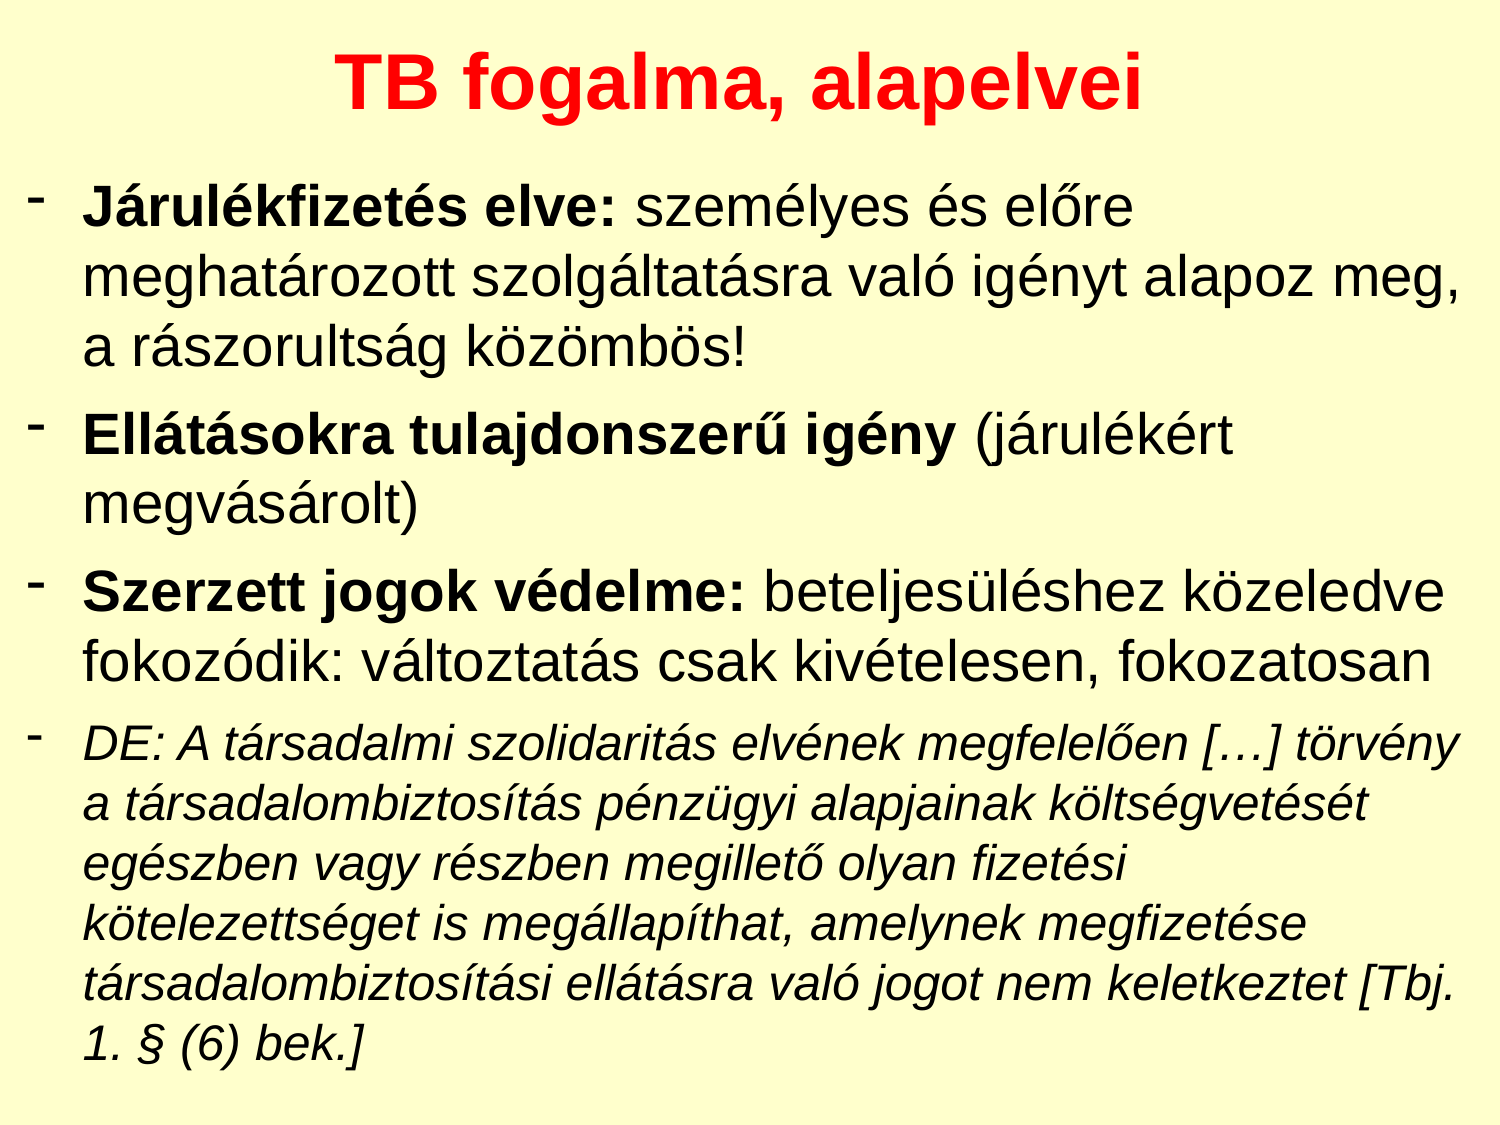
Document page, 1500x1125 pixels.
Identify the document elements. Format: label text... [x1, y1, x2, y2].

title TB fogalma, alapelvei [64, 7, 1415, 149]
text_box Járulékfizetés elve: személyes és előre meghatározott szolgáltatásra való igényt alapoz meg, a rászorultság közömbös! Ellátásokra tulajdonszerű igény (járulékért megvásárolt) Szerzett jogok védelme: beteljesüléshez közeledve fokozódik: változtatás csak kivételesen, fokozatosan DE: A társadalmi szolidaritás elvének megfelelően […] törvény a társadalombiztosítás pénzügyi alapjainak költségvetését egészben vagy részben megillető olyan fizetési kötelezettséget is megállapíthat, amelynek megfizetése társadalombiztosítási ellátásra való jogot nem keletkeztet [Tbj. 1. § (6) bek.] [11, 160, 1483, 1024]
